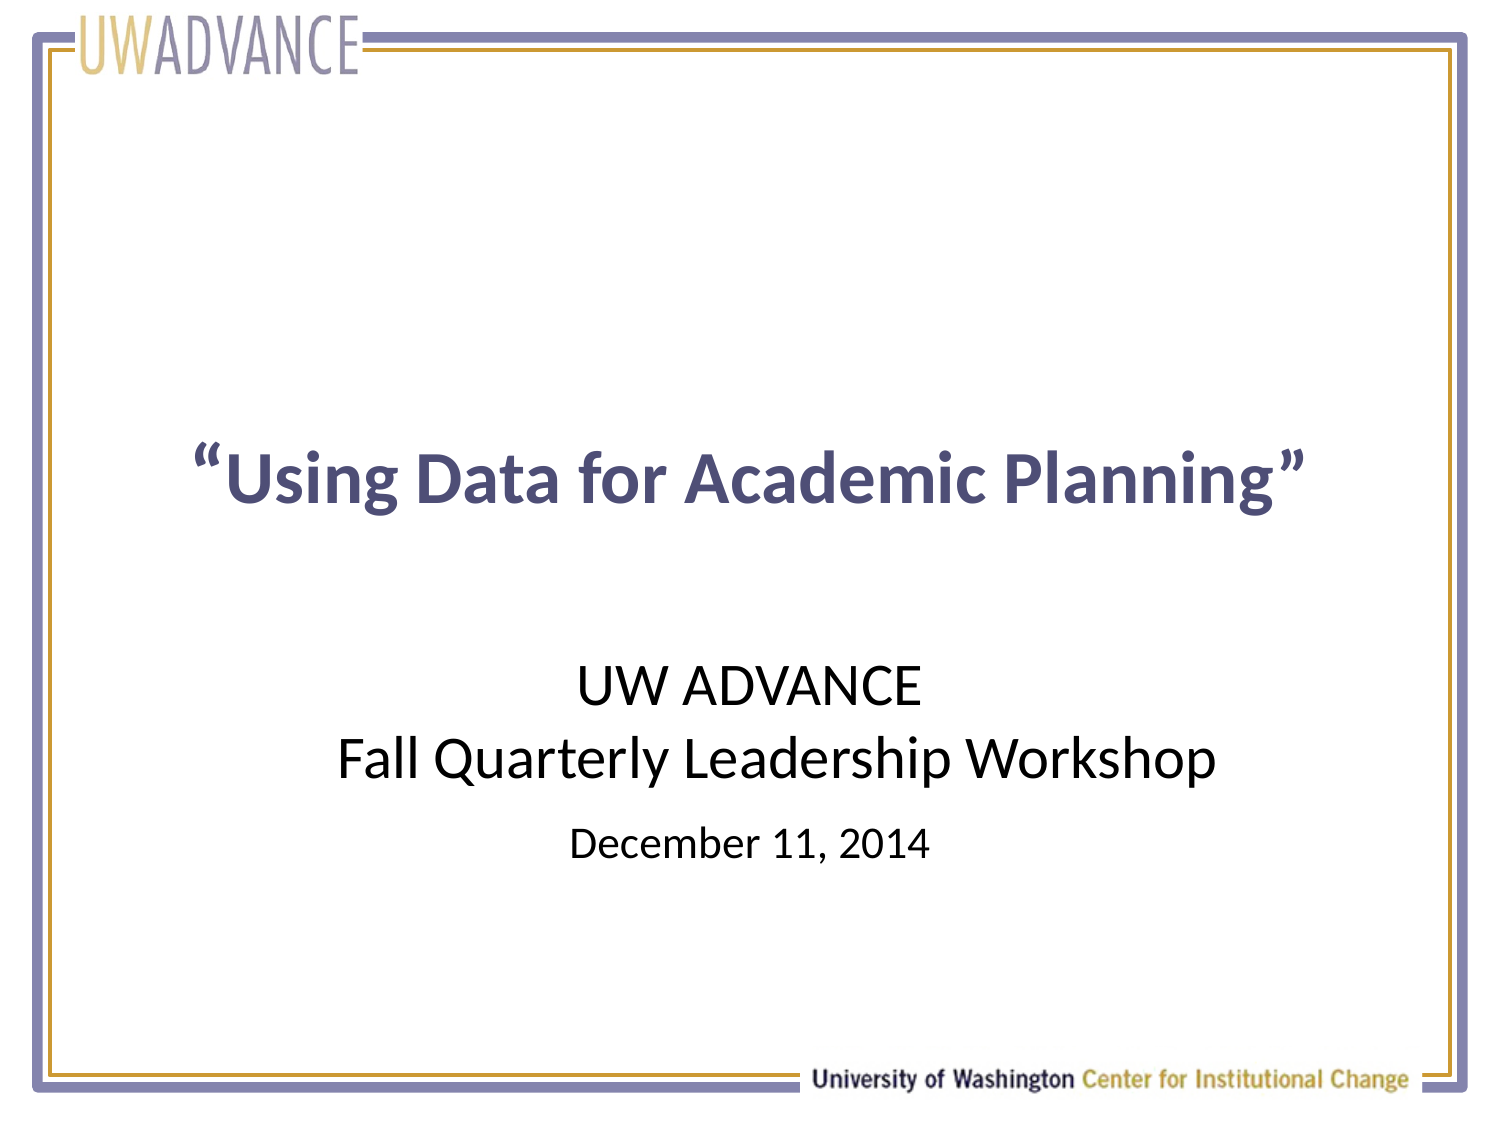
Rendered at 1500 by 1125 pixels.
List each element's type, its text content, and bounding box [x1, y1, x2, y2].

picture [800, 1046, 1423, 1100]
subtitle UW ADVANCE Fall Quarterly Leadership Workshop December 11, 2014 [224, 637, 1276, 926]
picture [75, 12, 363, 80]
title “Using Data for Academic Planning” [112, 349, 1388, 591]
